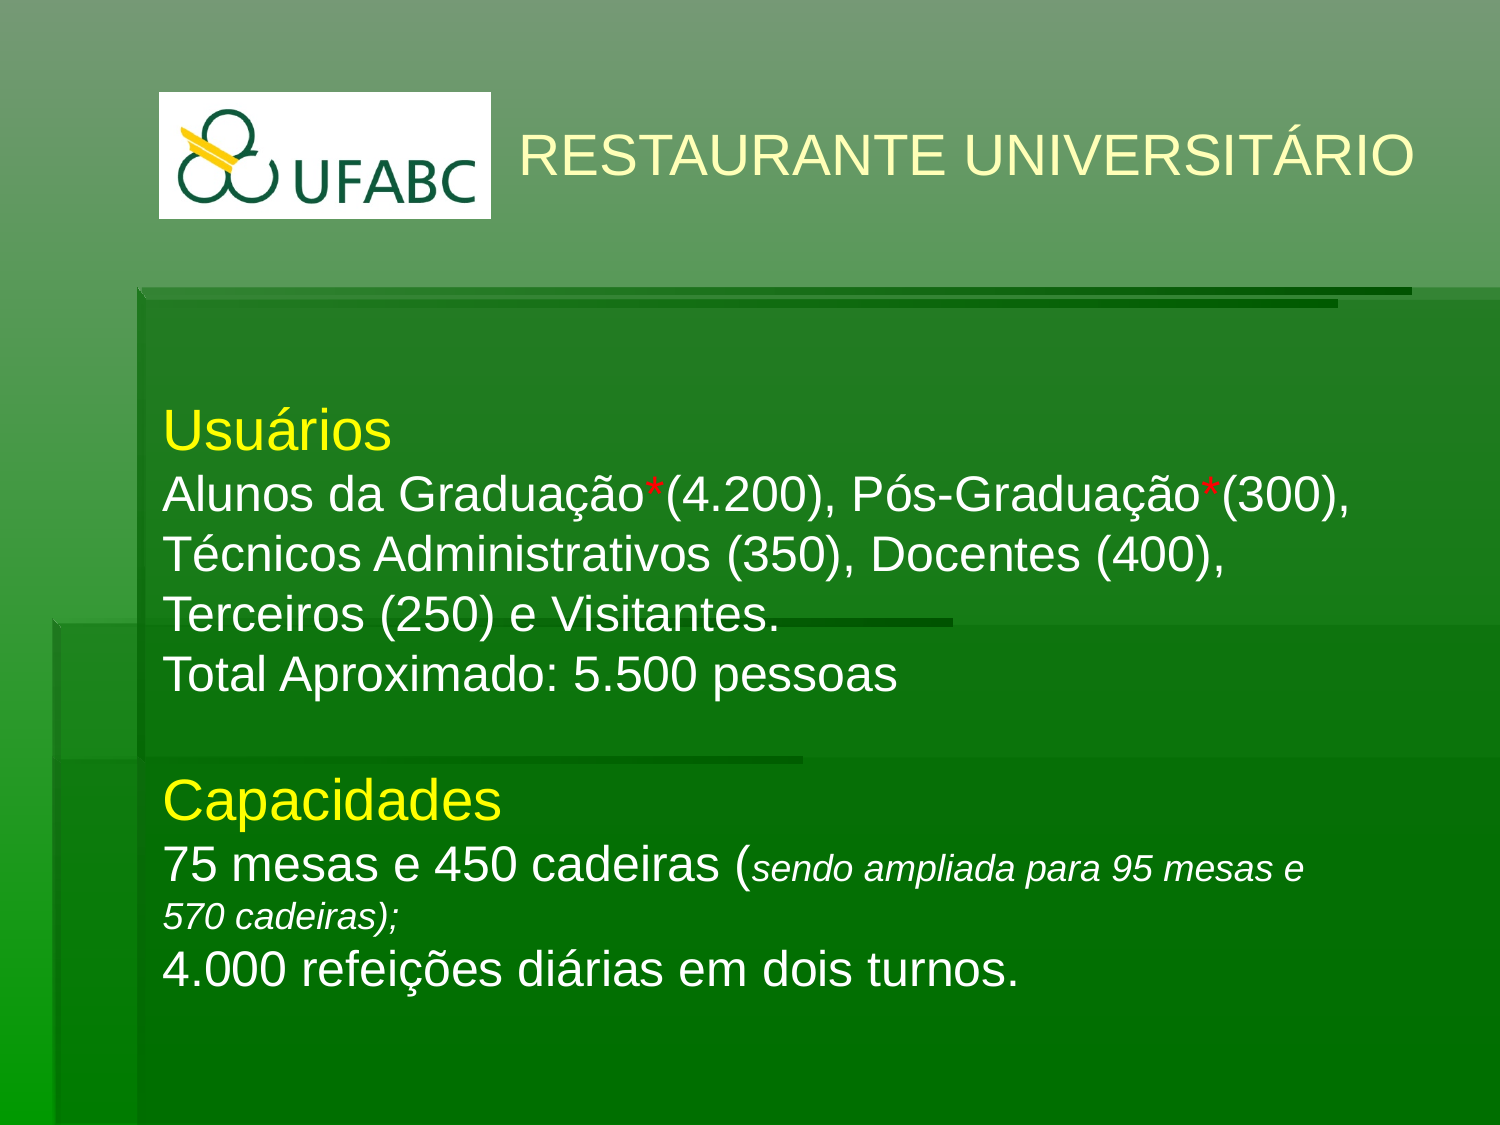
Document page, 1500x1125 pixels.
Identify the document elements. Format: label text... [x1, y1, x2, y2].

title Usuários Alunos da Graduação*(4.200), Pós-Graduação*(300), Técnicos Administrativos (350), Docentes (400), Terceiros (250) e Visitantes. Total Aproximado: 5.500 pessoas Capacidades 75 mesas e 450 cadeiras (sendo ampliada para 95 mesas e 570 cadeiras); 4.000 refeições diárias em dois turnos. [147, 314, 1384, 999]
picture [159, 92, 491, 220]
text_box RESTAURANTE UNIVERSITÁRIO [503, 40, 1500, 275]
